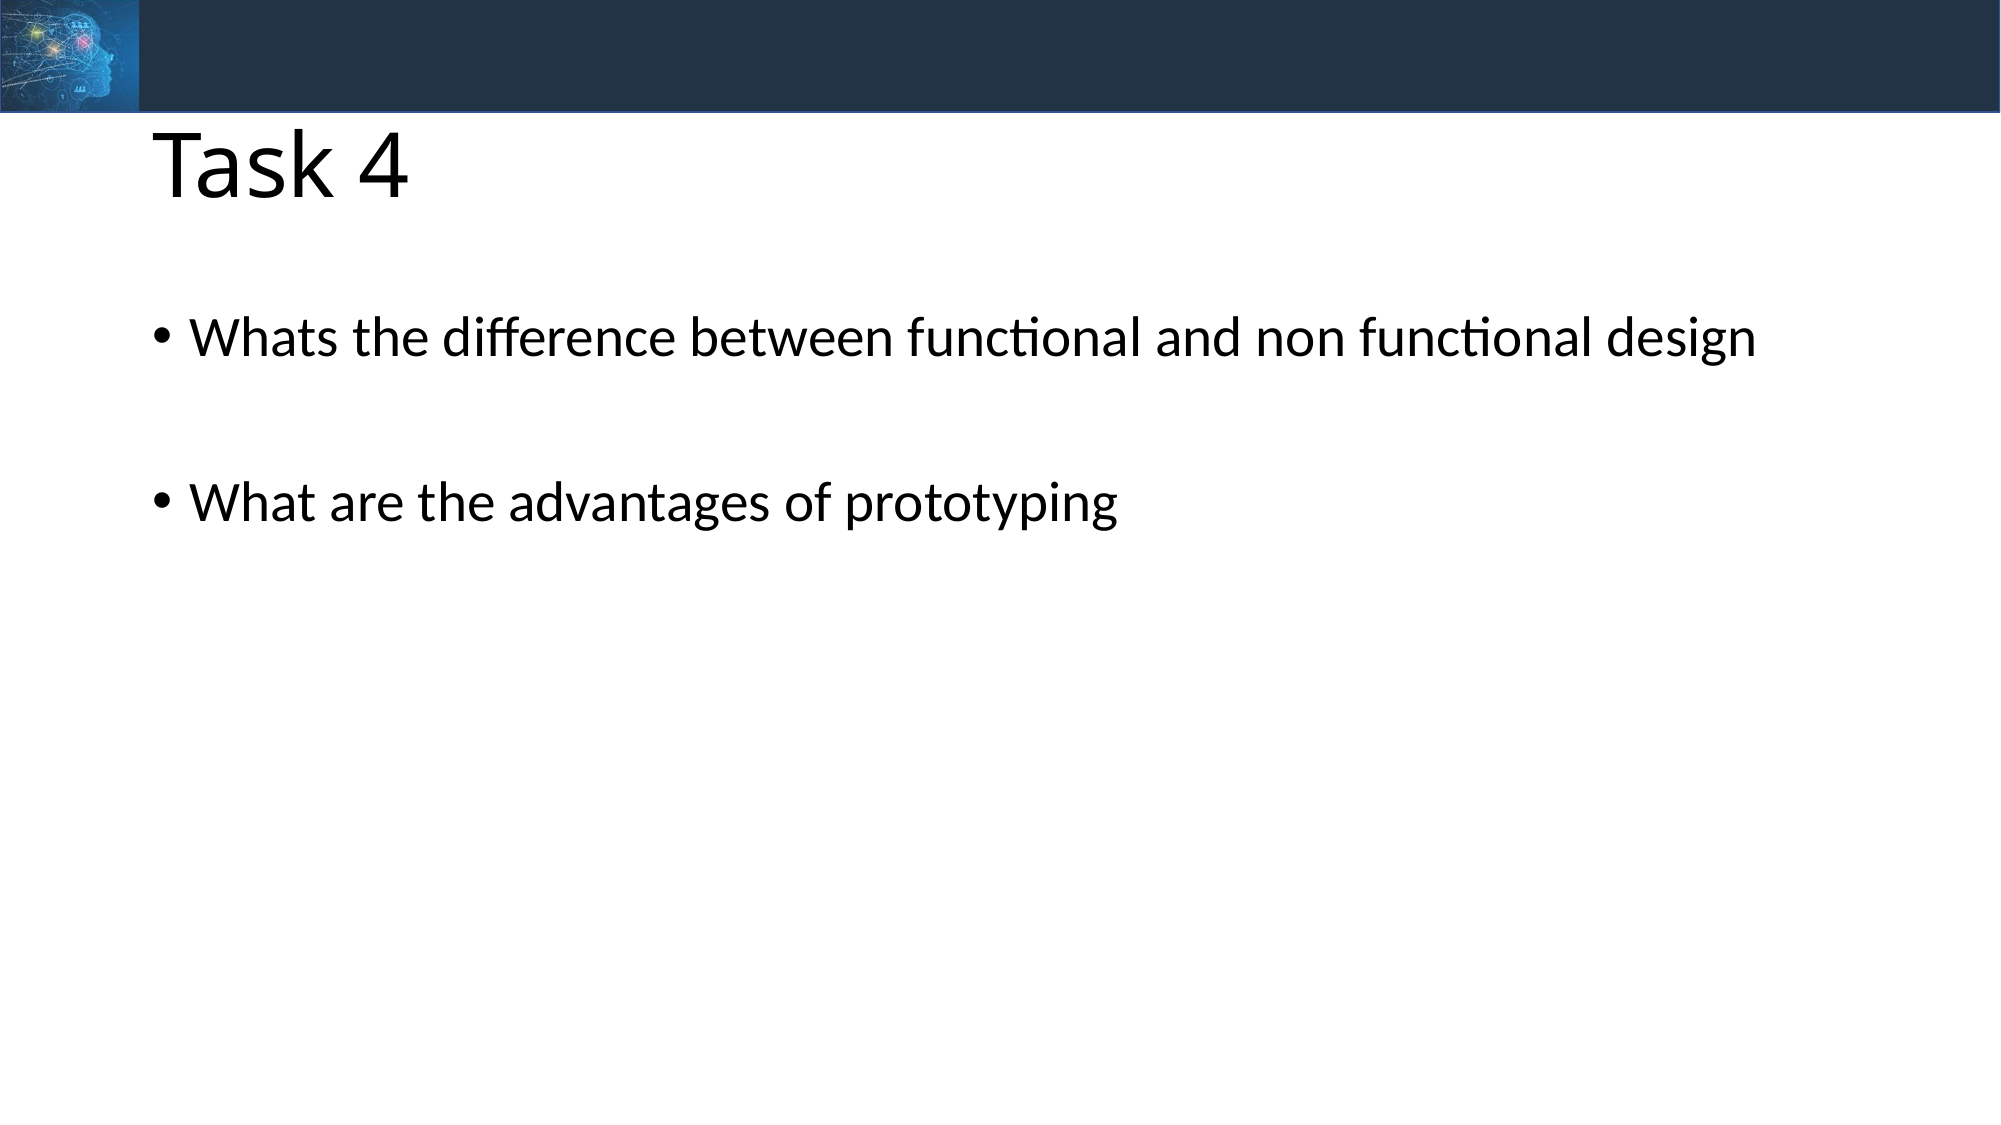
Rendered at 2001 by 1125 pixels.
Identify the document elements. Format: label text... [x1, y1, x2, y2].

picture [2, 0, 140, 111]
list Whats the difference between functional and non functional design What are the advantages of prototyping [137, 299, 1863, 1014]
title Task 4 [137, 59, 1863, 278]
